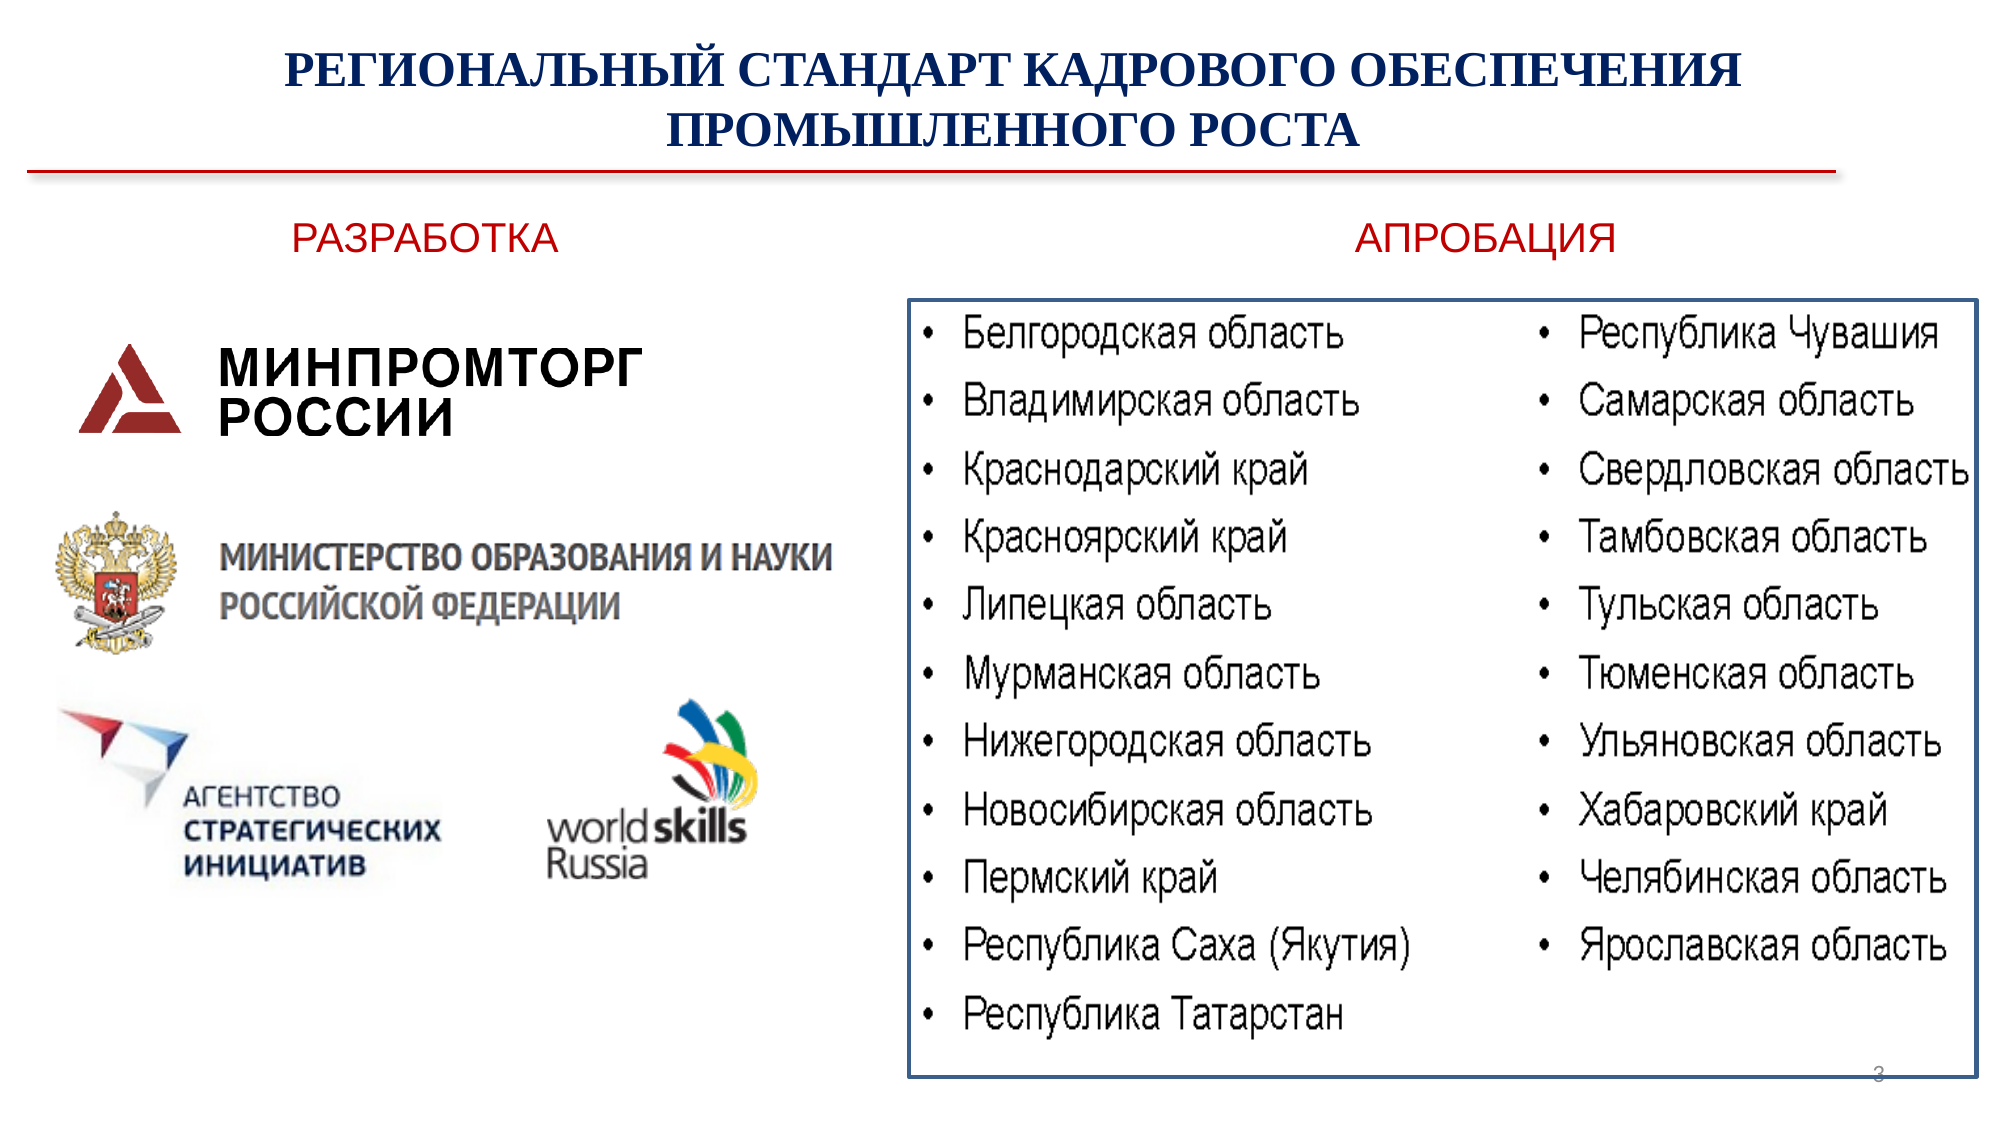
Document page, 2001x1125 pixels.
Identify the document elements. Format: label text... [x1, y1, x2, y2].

slide_number 3 [1433, 1079, 1900, 1103]
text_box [78, 344, 643, 440]
text_box РЕГИОНАЛЬНЫЙ СТАНДАРТ КАДРОВОГО ОБЕСПЕЧЕНИЯ ПРОМЫШЛЕННОГО РОСТА [26, 29, 2000, 164]
text_box [907, 1063, 1979, 1079]
text_box АПРОБАЦИЯ [1340, 203, 1667, 268]
text_box РАЗРАБОТКА [276, 203, 603, 268]
picture [28, 493, 850, 915]
picture [904, 302, 2000, 1055]
